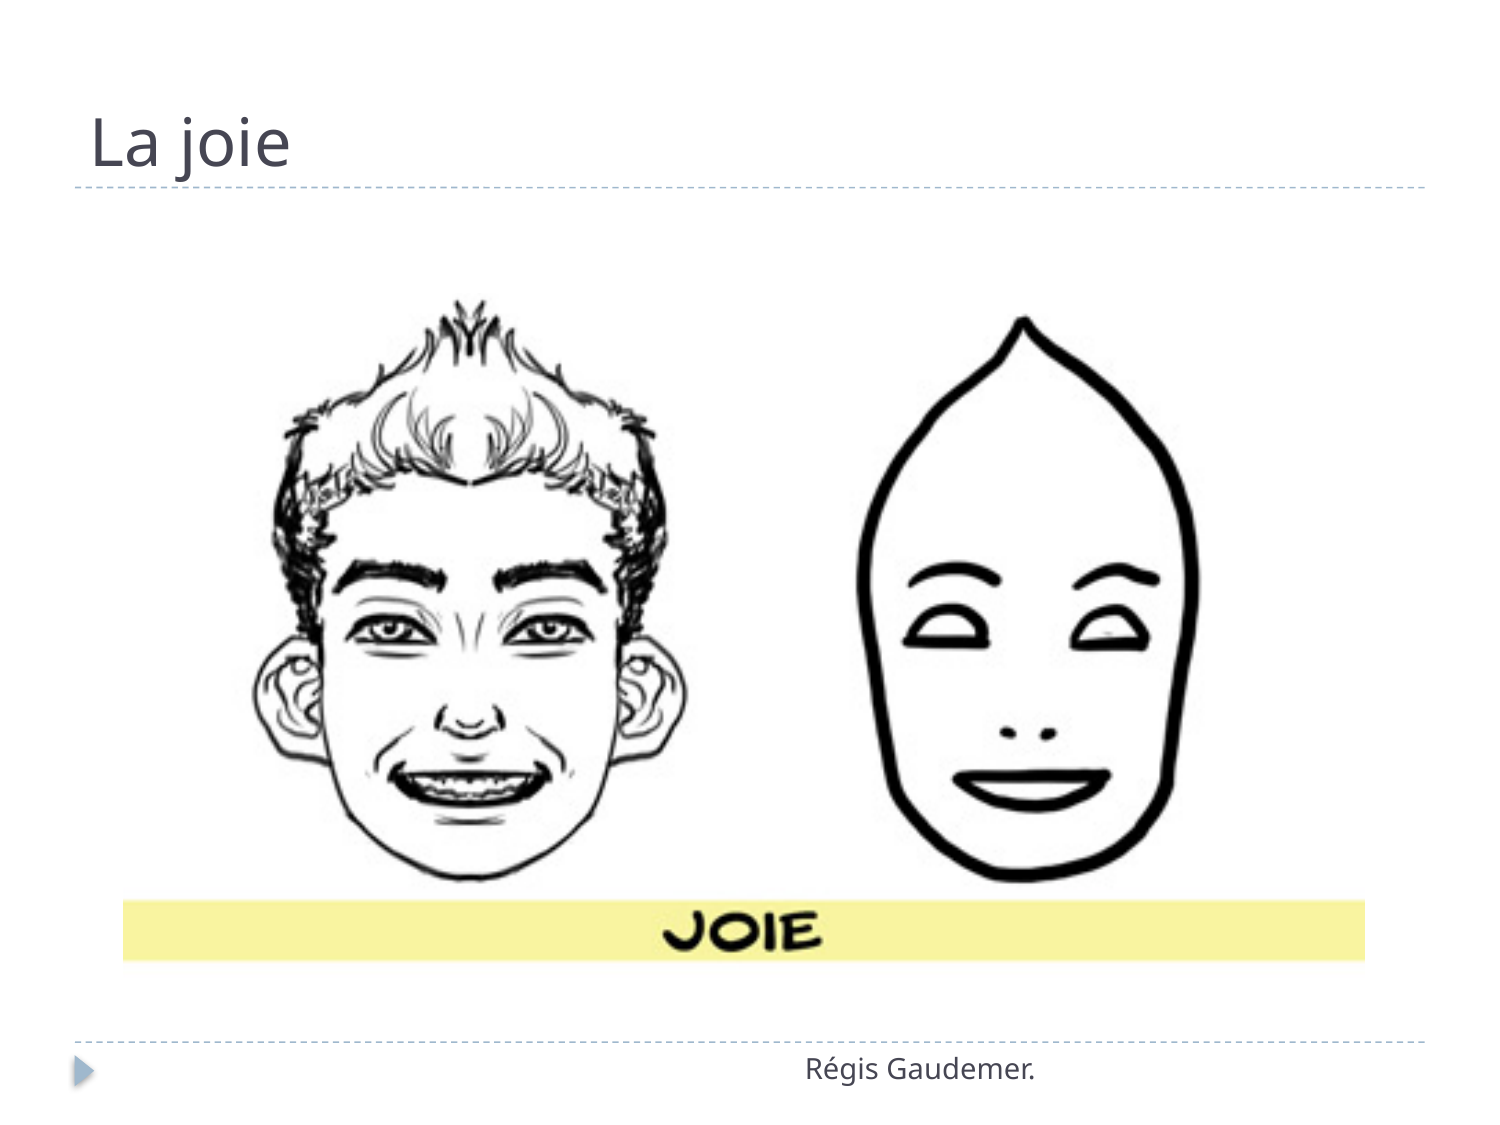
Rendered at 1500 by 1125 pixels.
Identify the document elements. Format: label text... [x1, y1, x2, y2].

footer Régis Gaudemer. [475, 1042, 1051, 1103]
title La joie [75, 24, 1425, 188]
picture [123, 293, 1365, 986]
